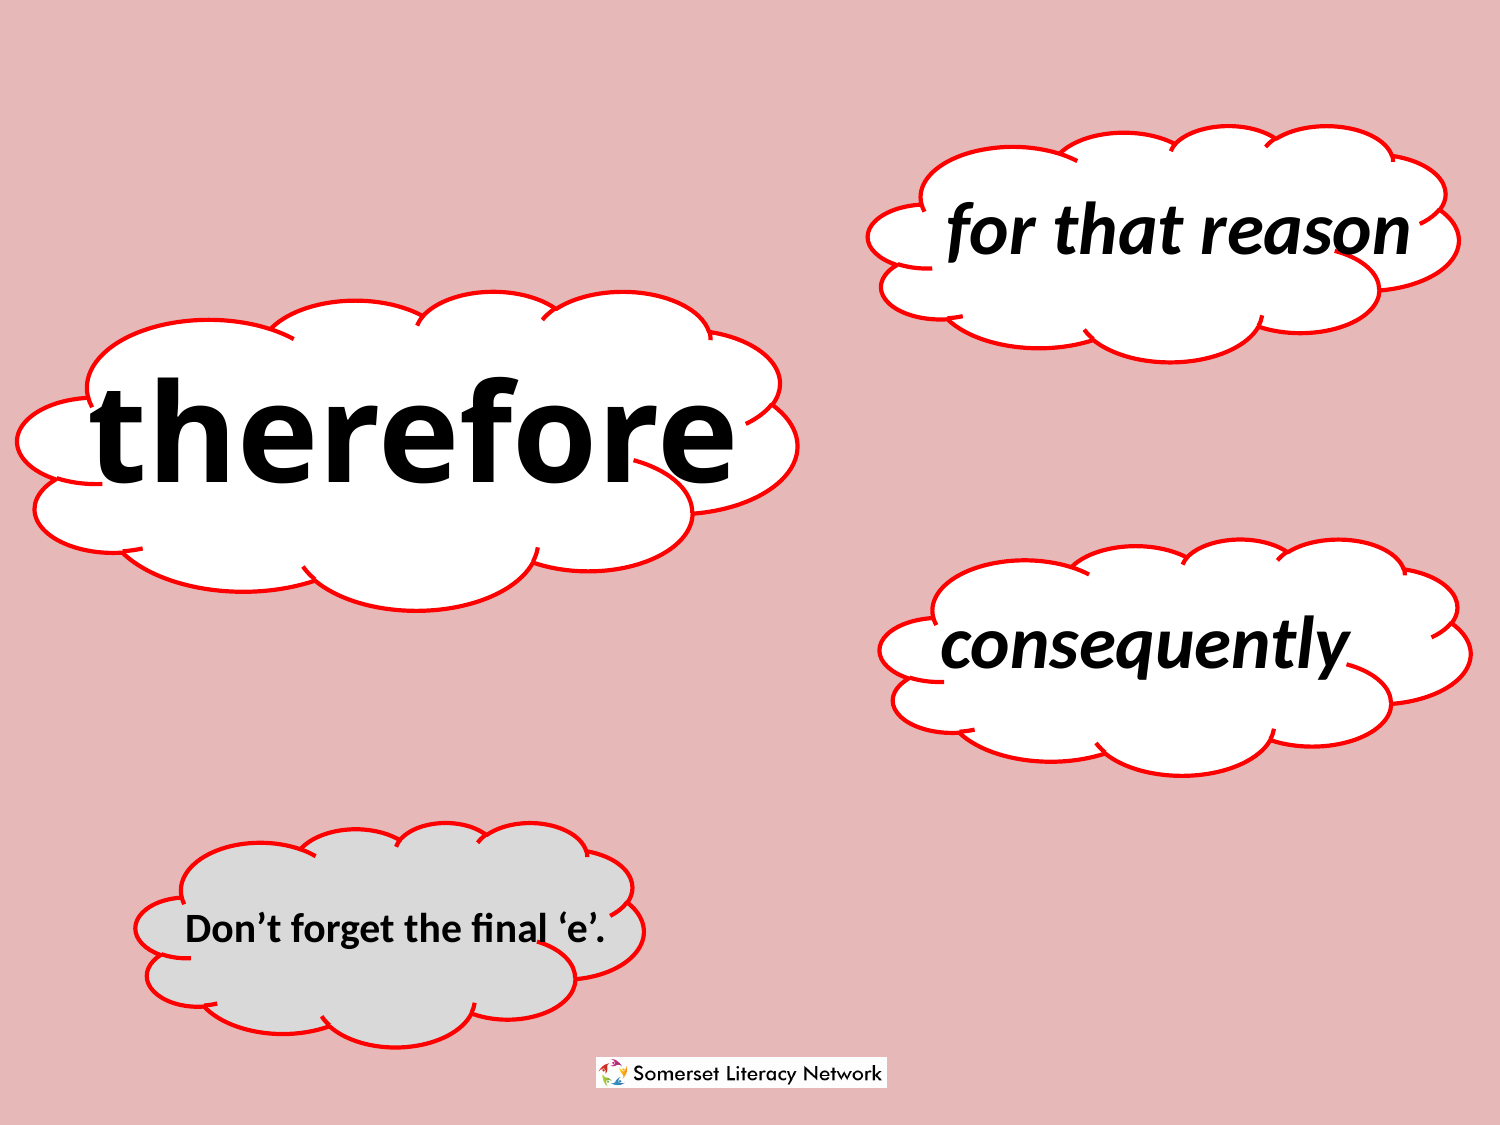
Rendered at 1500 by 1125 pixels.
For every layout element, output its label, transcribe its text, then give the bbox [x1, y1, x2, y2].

text_box Don’t forget the final ‘e’. [76, 893, 715, 958]
text_box [1459, 626, 1473, 682]
text_box [144, 958, 634, 1050]
picture [596, 1056, 887, 1088]
text_box [929, 123, 1437, 172]
text_box [890, 691, 1446, 778]
text_box [178, 820, 635, 893]
text_box [121, 289, 741, 338]
text_box [878, 278, 1433, 365]
footer [512, 1042, 988, 1103]
text_box [941, 537, 1449, 586]
text_box therefore [0, 338, 827, 518]
text_box [33, 518, 695, 613]
text_box for that reason [832, 172, 1459, 278]
text_box consequently [832, 586, 1459, 691]
